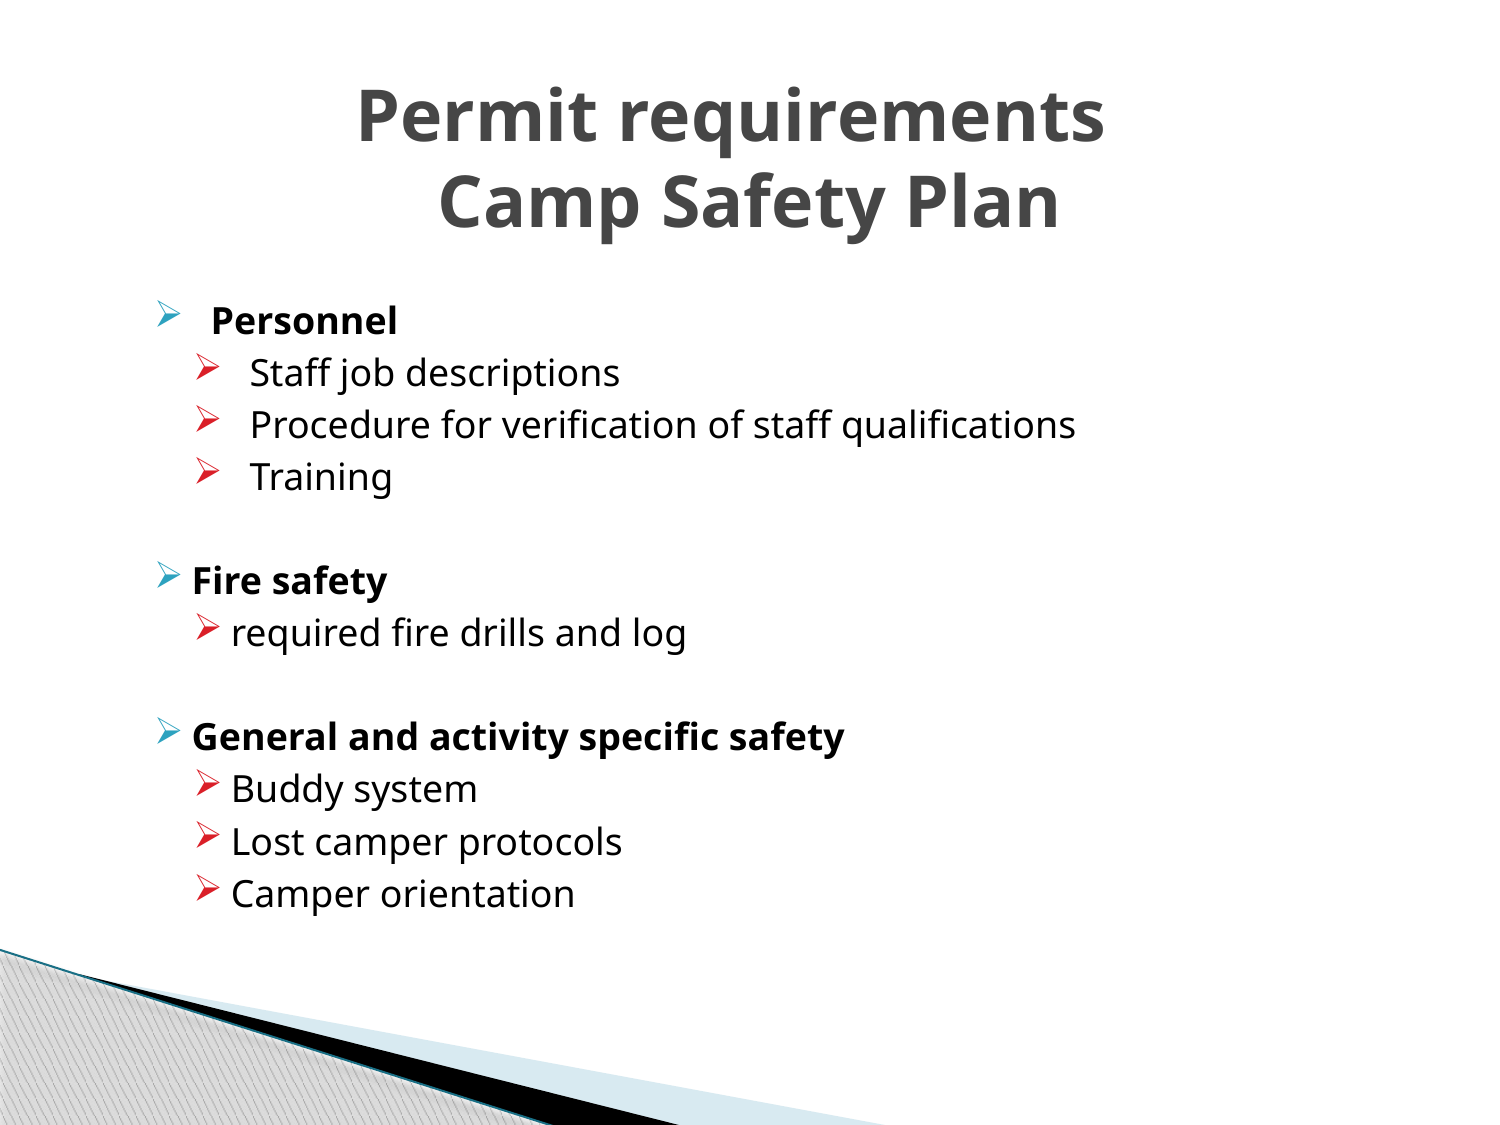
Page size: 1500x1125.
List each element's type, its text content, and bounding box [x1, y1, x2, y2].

title Permit requirements Camp Safety Plan [75, 62, 1425, 250]
list Personnel Staff job descriptions Procedure for verification of staff qualifications Training Fire safety required fire drills and log General and activity specific safety Buddy system Lost camper protocols Camper orientation [75, 250, 1425, 1093]
